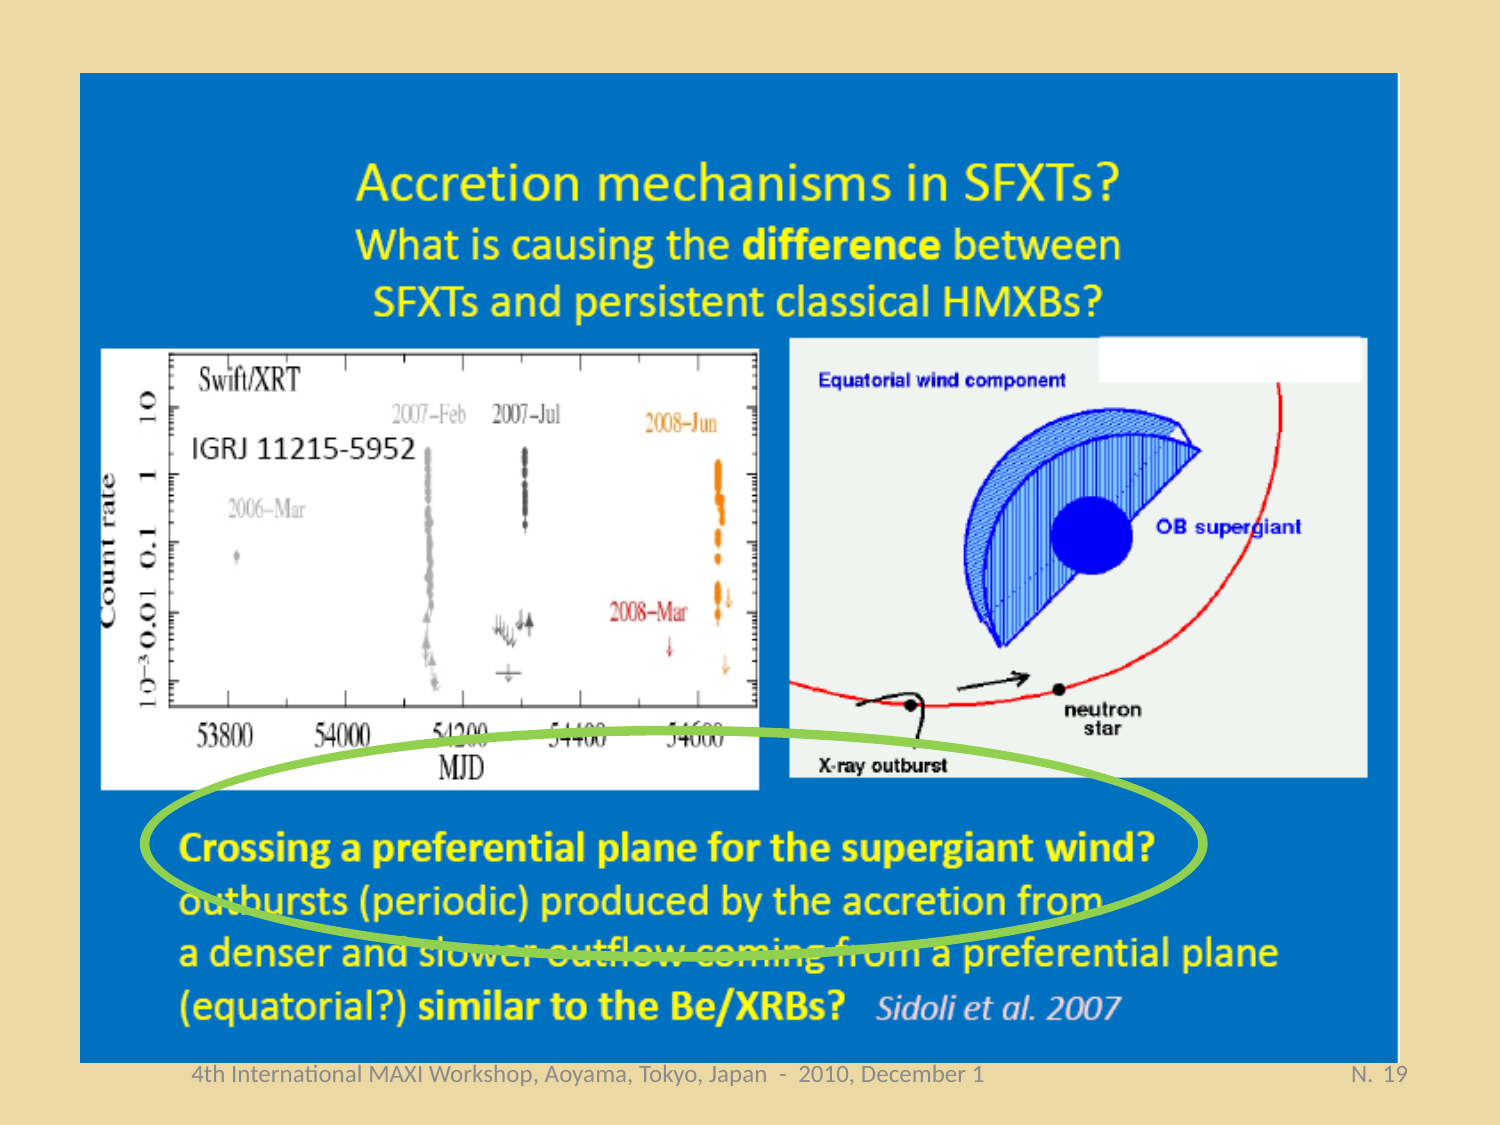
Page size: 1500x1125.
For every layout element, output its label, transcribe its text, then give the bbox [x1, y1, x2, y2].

picture [79, 73, 1400, 1063]
footer 4th International MAXI Workshop, Aoyama, Tokyo, Japan - 2010, December 1 N. 19 [140, 1042, 1459, 1103]
